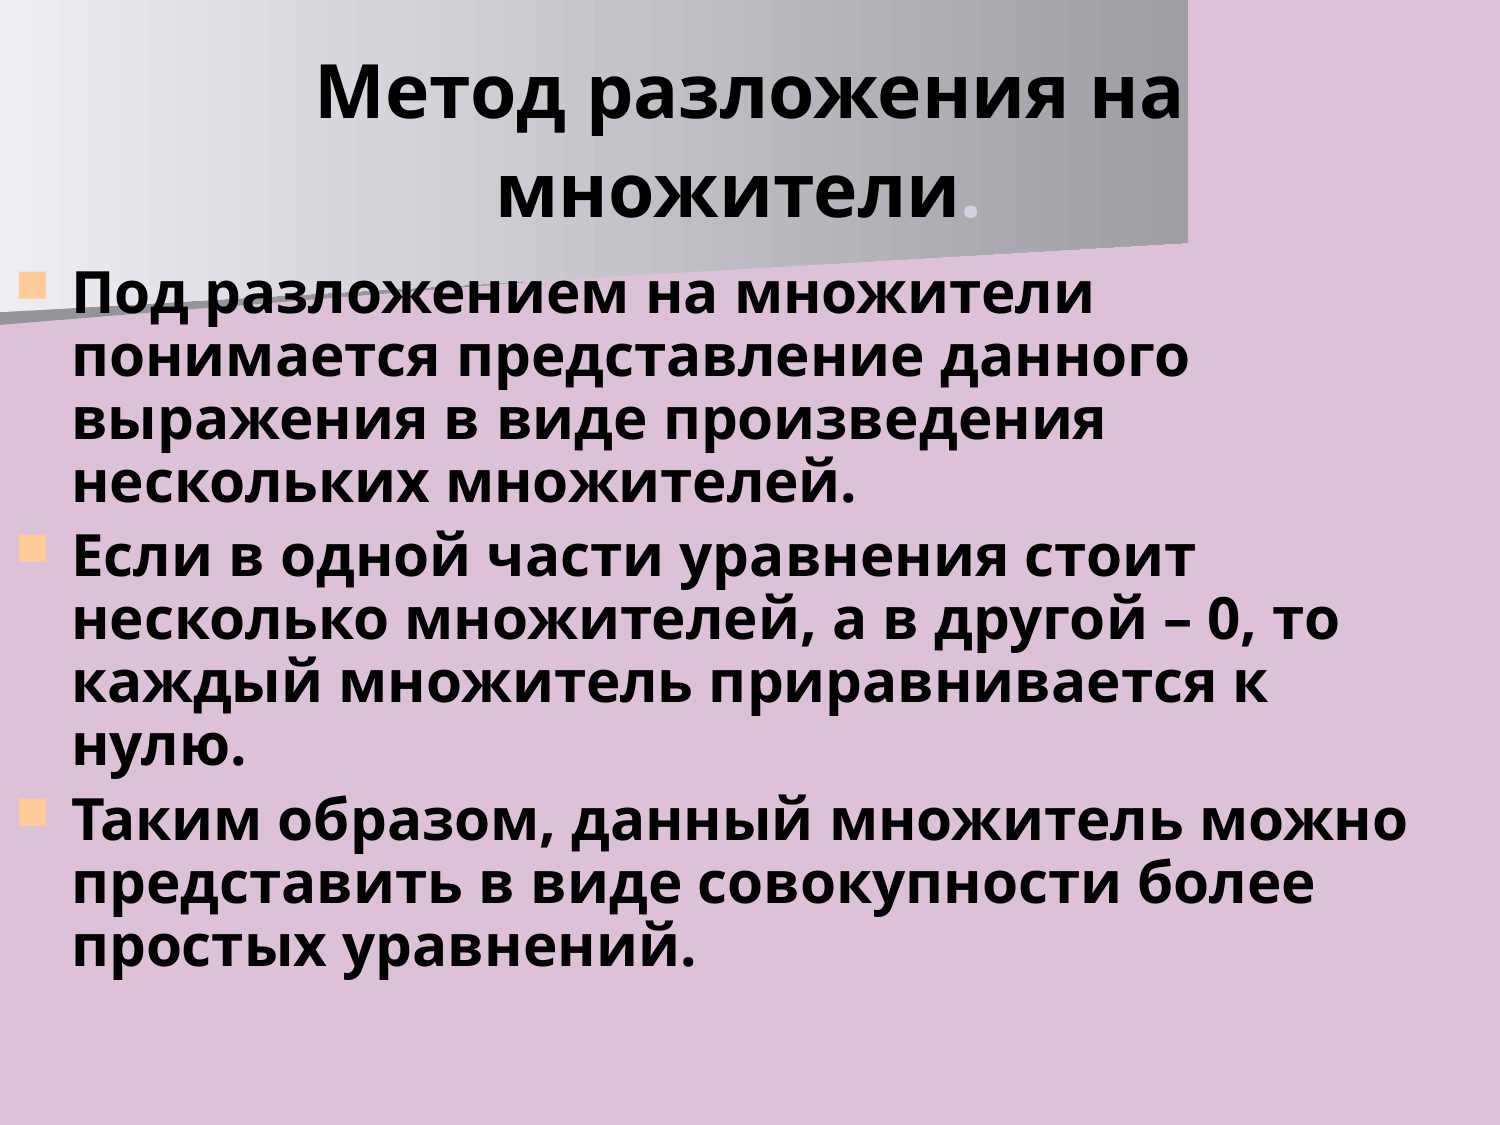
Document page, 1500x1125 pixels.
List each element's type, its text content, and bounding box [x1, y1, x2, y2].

title Метод разложения на множители. [74, 44, 1426, 233]
list Под разложением на множители понимается представление данного выражения в виде произведения нескольких множителей. Если в одной части уравнения стоит несколько множителей, а в другой – 0, то каждый множитель приравнивается к нулю. Таким образом, данный множитель можно представить в виде совокупности более простых уравнений. [0, 255, 1426, 1001]
